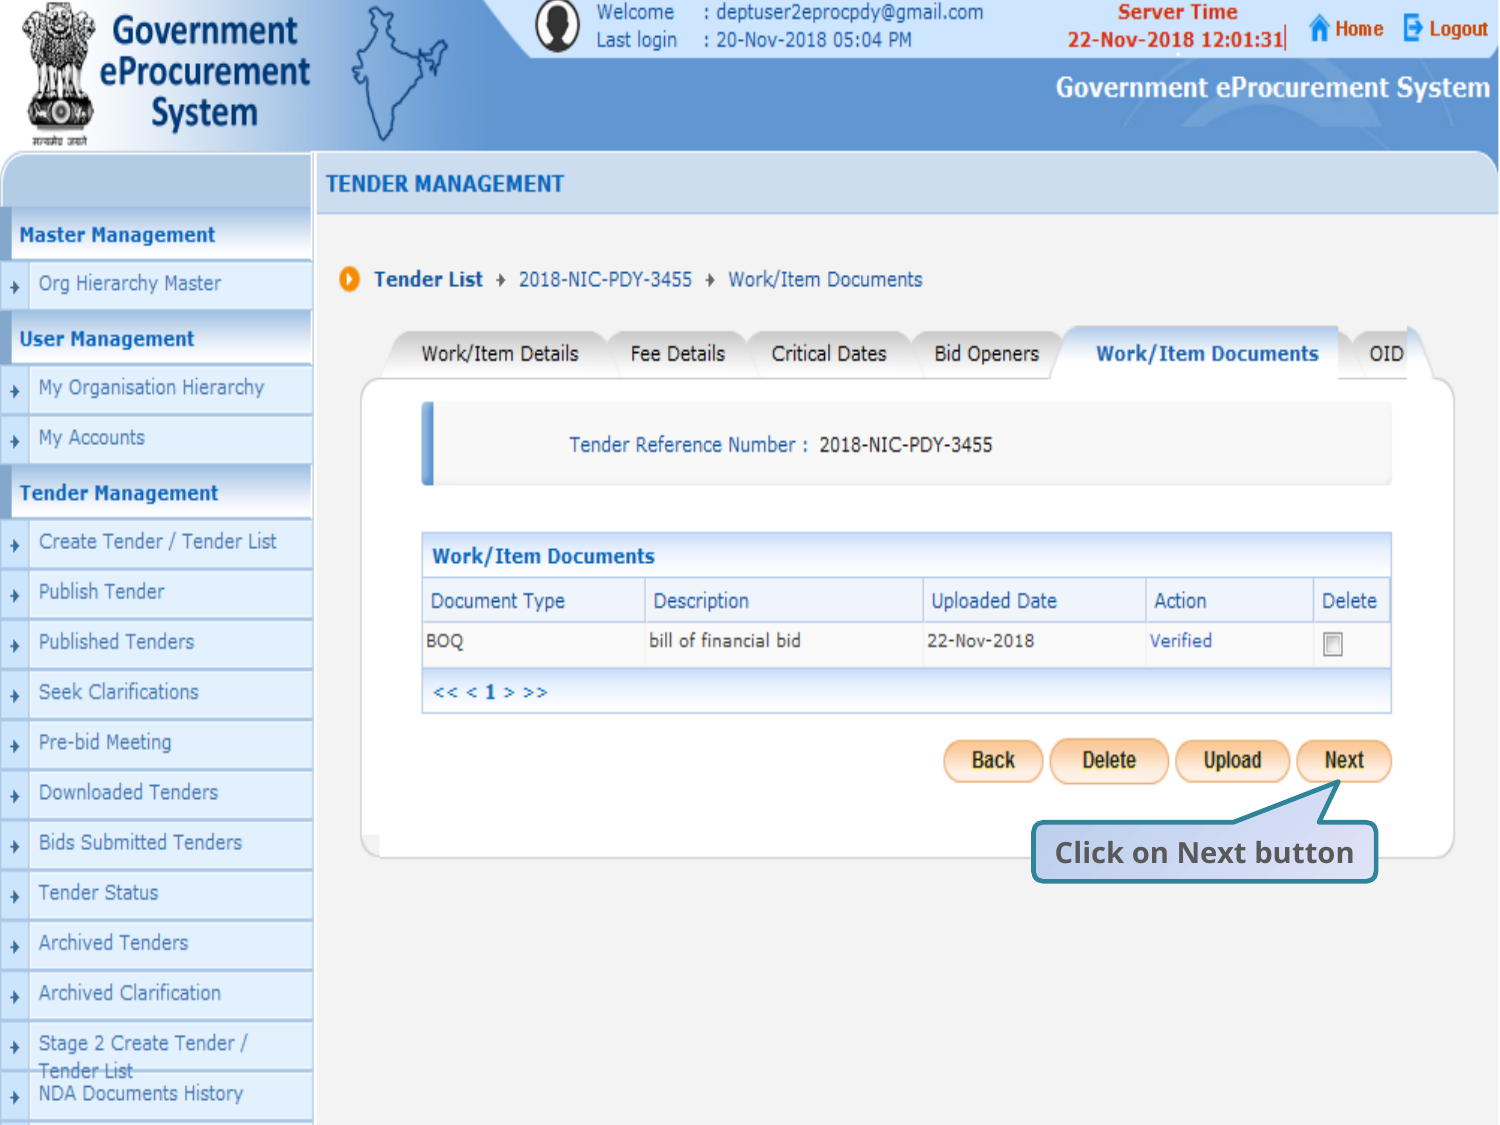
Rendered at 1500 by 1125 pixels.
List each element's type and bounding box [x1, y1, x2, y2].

list [0, 0, 1500, 1125]
